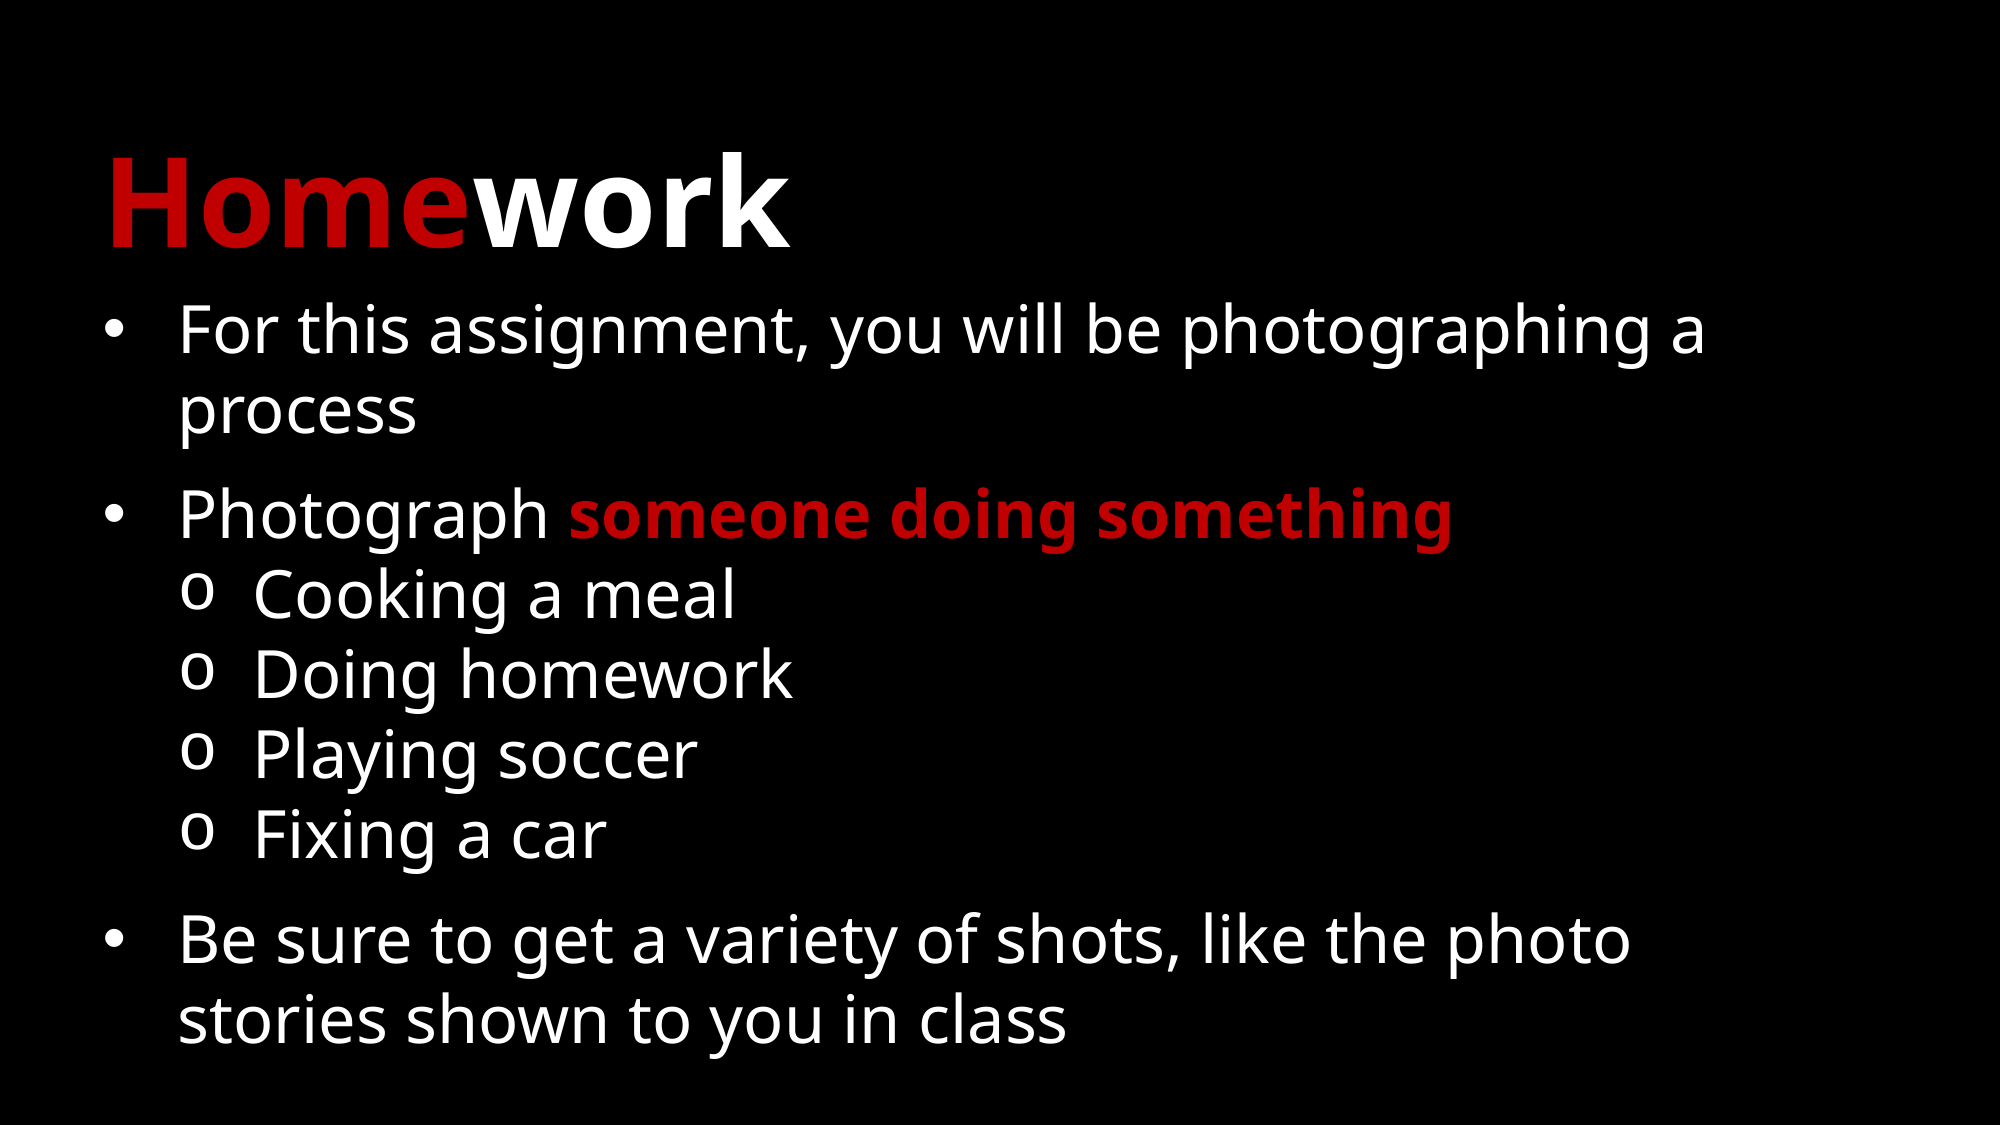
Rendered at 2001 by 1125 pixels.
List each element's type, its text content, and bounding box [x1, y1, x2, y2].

text_box For this assignment, you will be photographing a process Photograph someone doing something Cooking a meal Doing homework Playing soccer Fixing a car Be sure to get a variety of shots, like the photo stories shown to you in class [87, 279, 1854, 1065]
title Homework [87, 83, 1711, 279]
